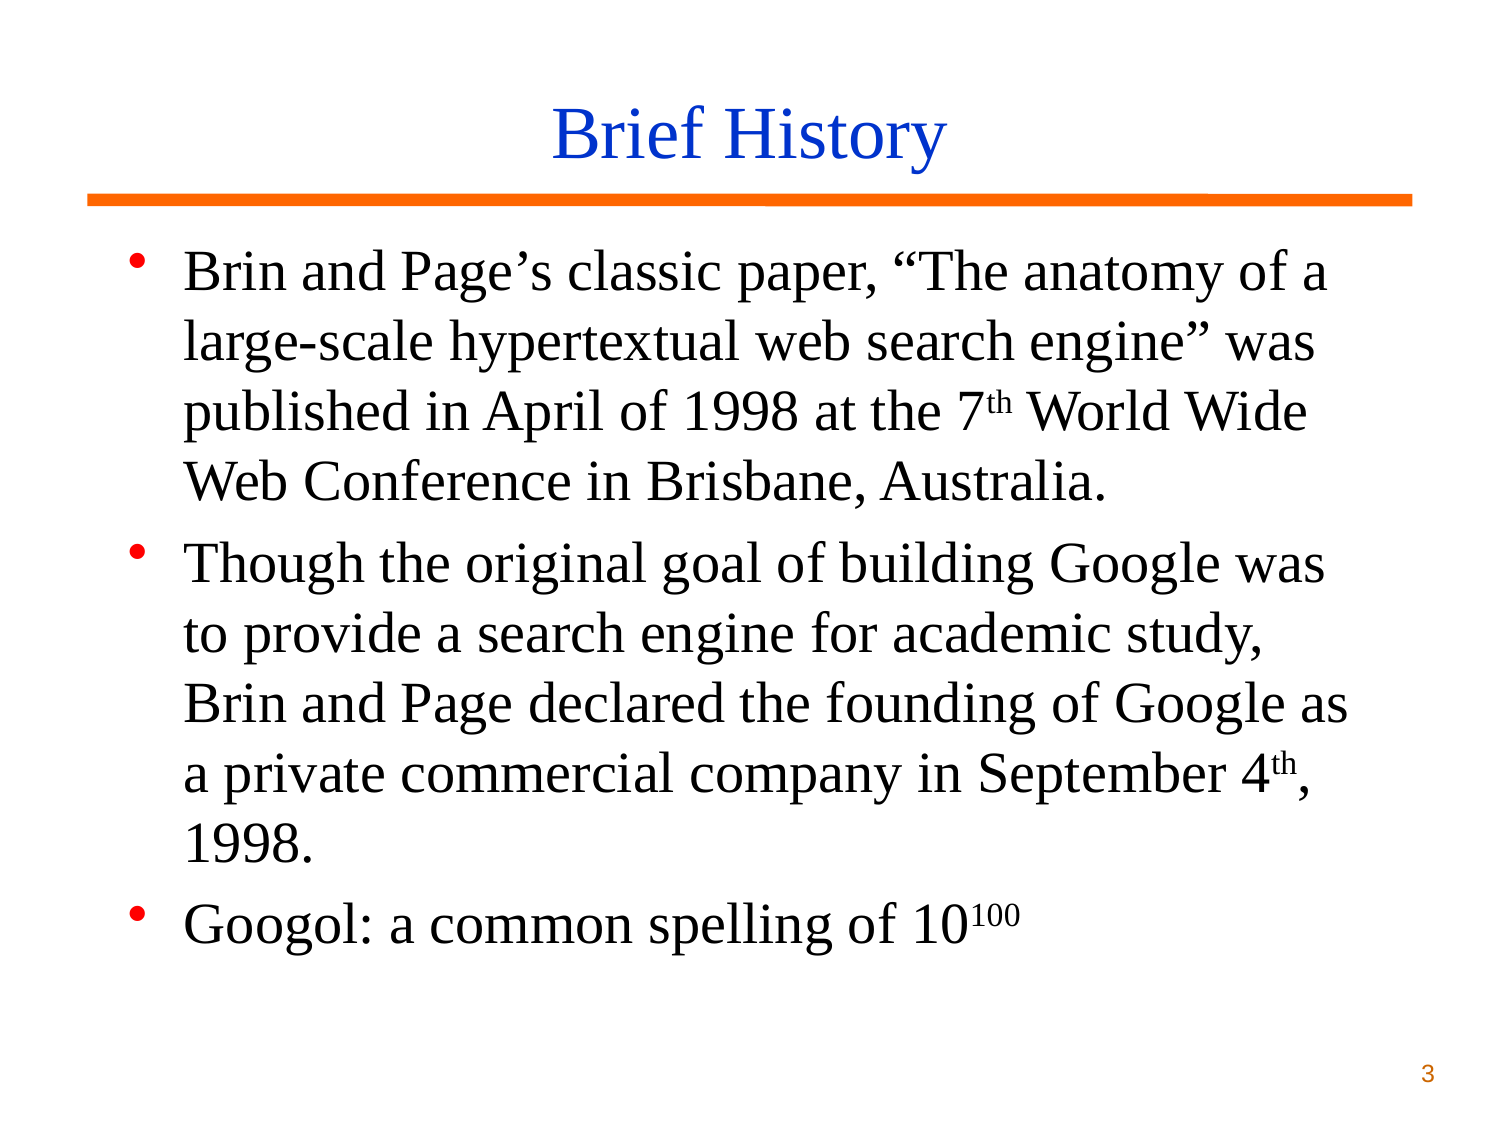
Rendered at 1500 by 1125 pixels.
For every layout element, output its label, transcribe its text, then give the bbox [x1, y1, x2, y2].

list Brin and Page’s classic paper, “The anatomy of a large-scale hypertextual web search engine” was published in April of 1998 at the 7th World Wide Web Conference in Brisbane, Australia. Though the original goal of building Google was to provide a search engine for academic study, Brin and Page declared the founding of Google as a private commercial company in September 4th, 1998. Googol: a common spelling of 10100 [112, 224, 1388, 995]
title Brief History [112, 56, 1388, 201]
slide_number 3 [1137, 1049, 1451, 1125]
